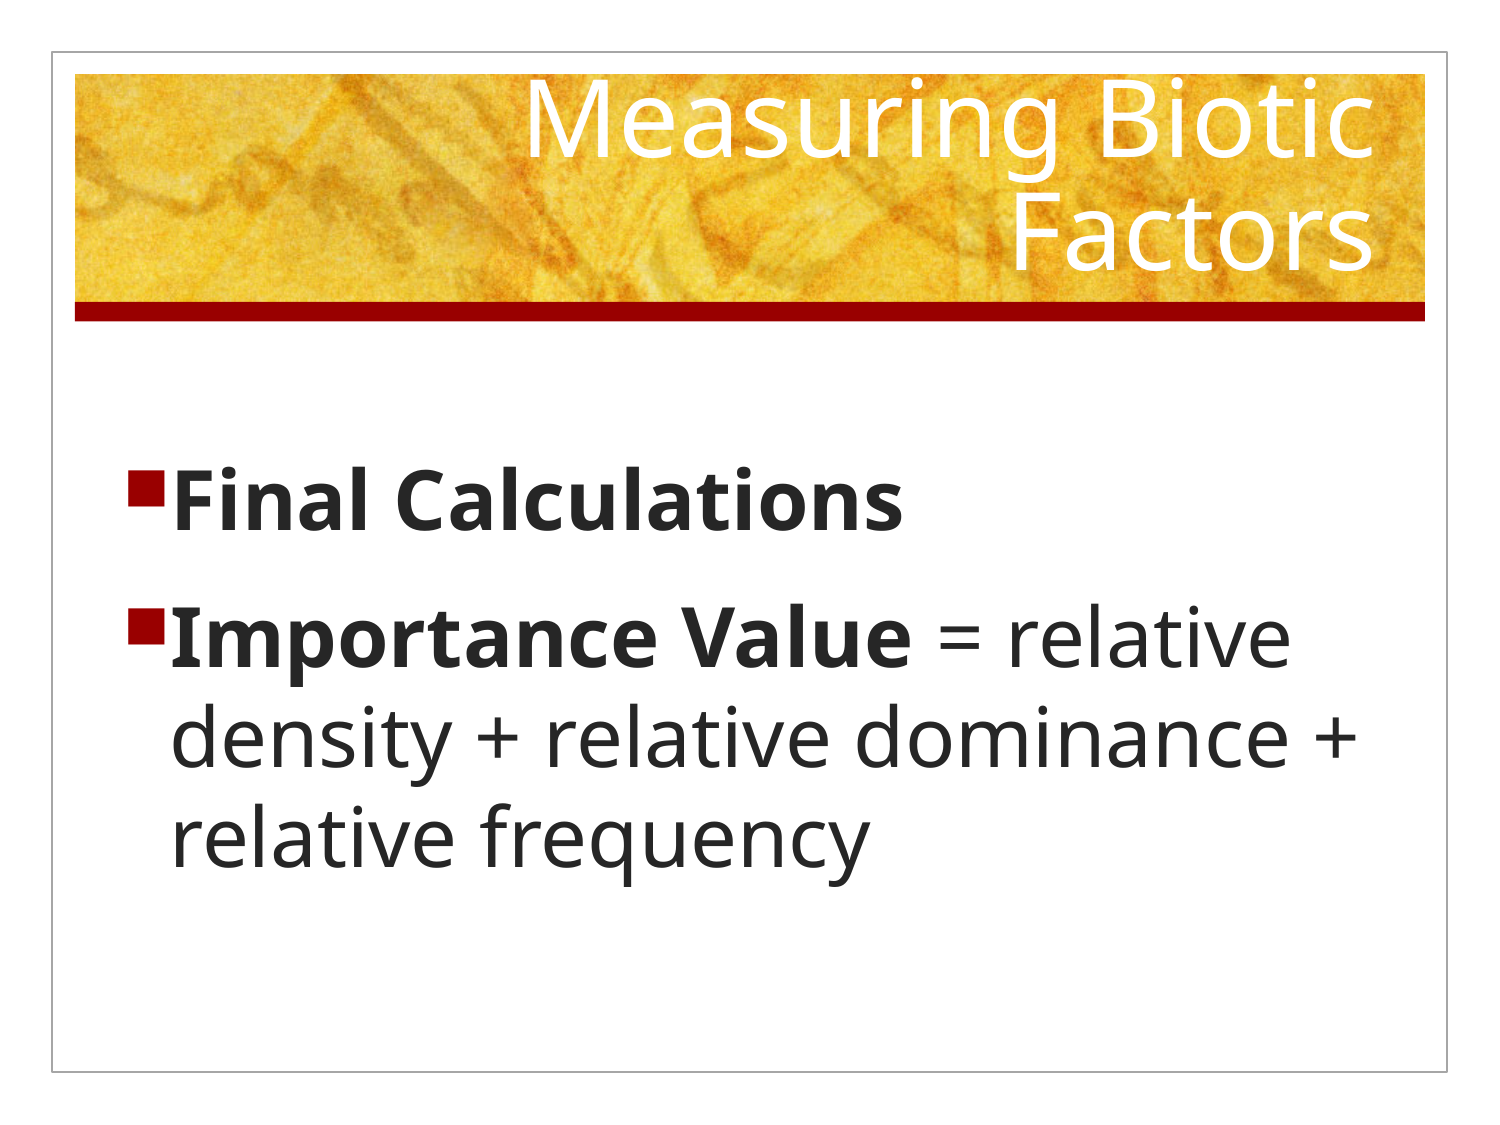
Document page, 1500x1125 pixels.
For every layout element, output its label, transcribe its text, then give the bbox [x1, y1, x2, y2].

title Measuring Biotic Factors [108, 74, 1392, 292]
picture [75, 74, 1425, 301]
list Final Calculations Importance Value = relative density + relative dominance + relative frequency [108, 439, 1392, 937]
